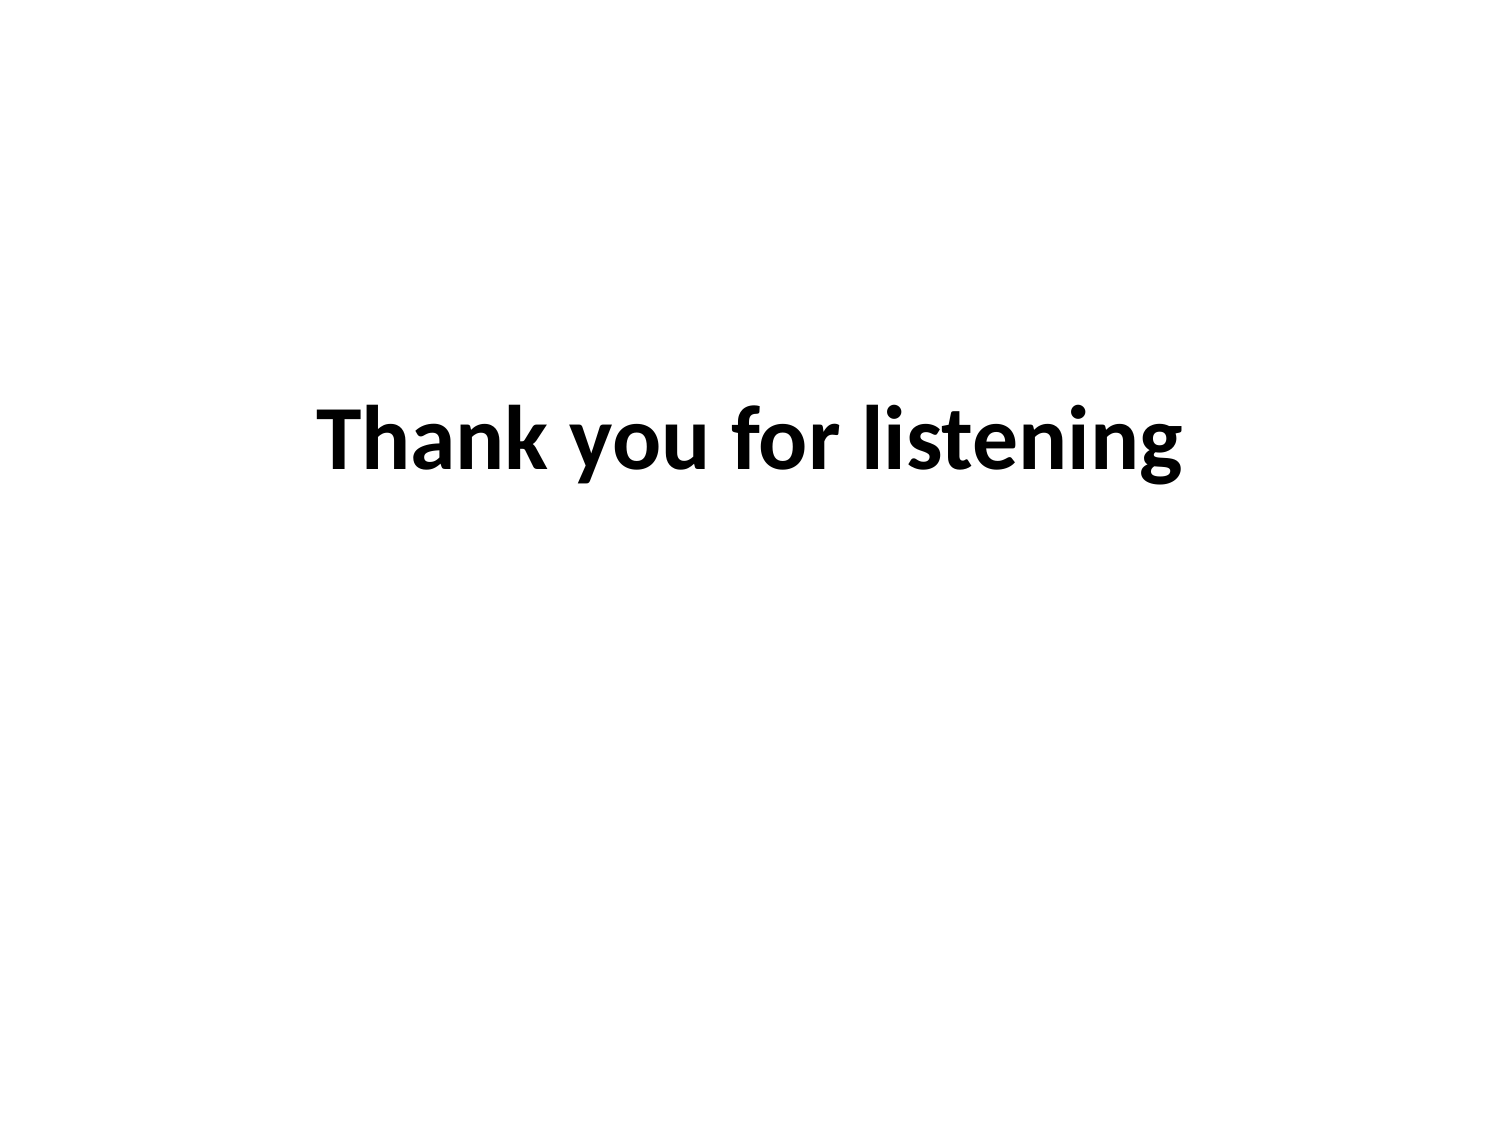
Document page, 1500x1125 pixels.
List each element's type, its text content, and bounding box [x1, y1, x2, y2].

title Thank you for listening [112, 290, 1388, 575]
